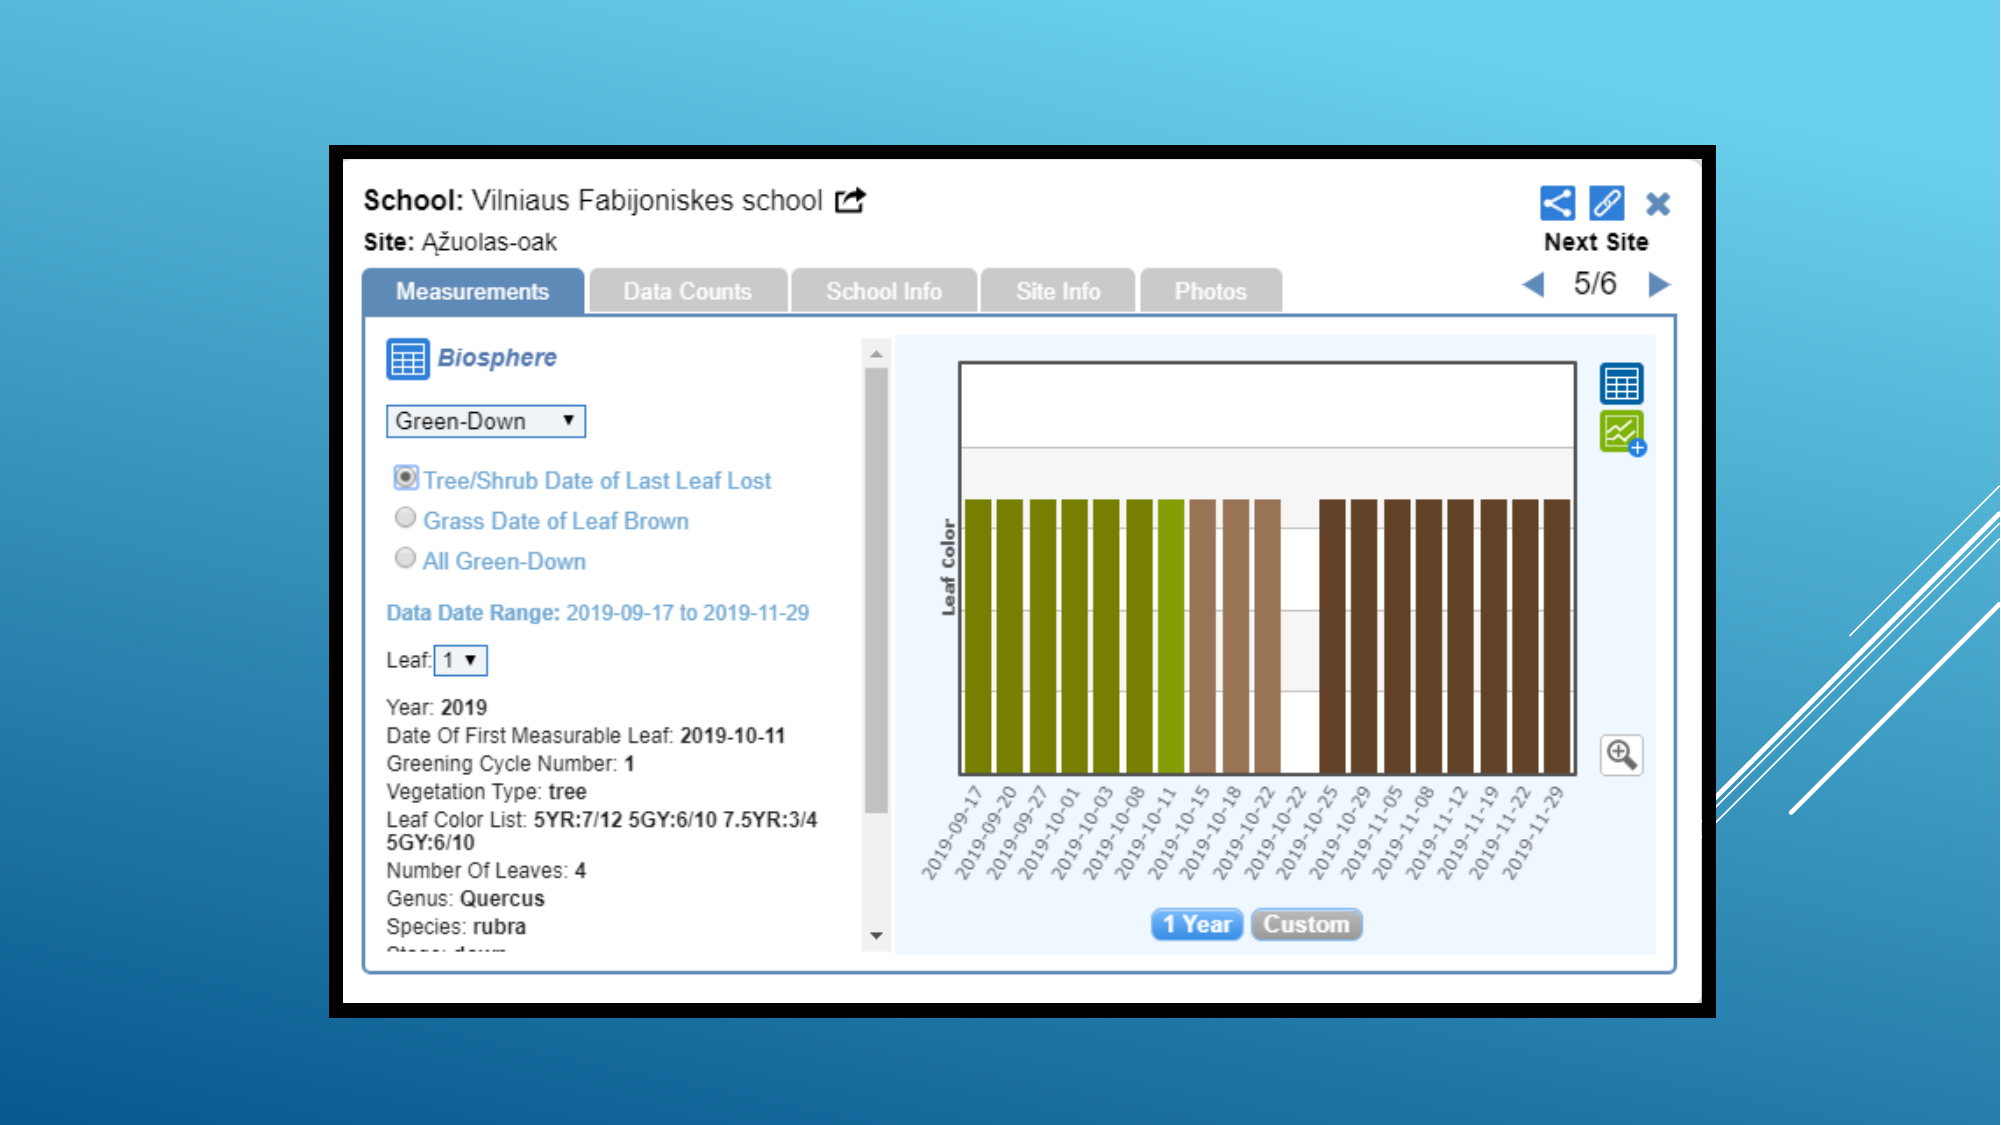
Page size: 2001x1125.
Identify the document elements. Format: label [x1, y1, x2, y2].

list [342, 158, 1702, 1004]
